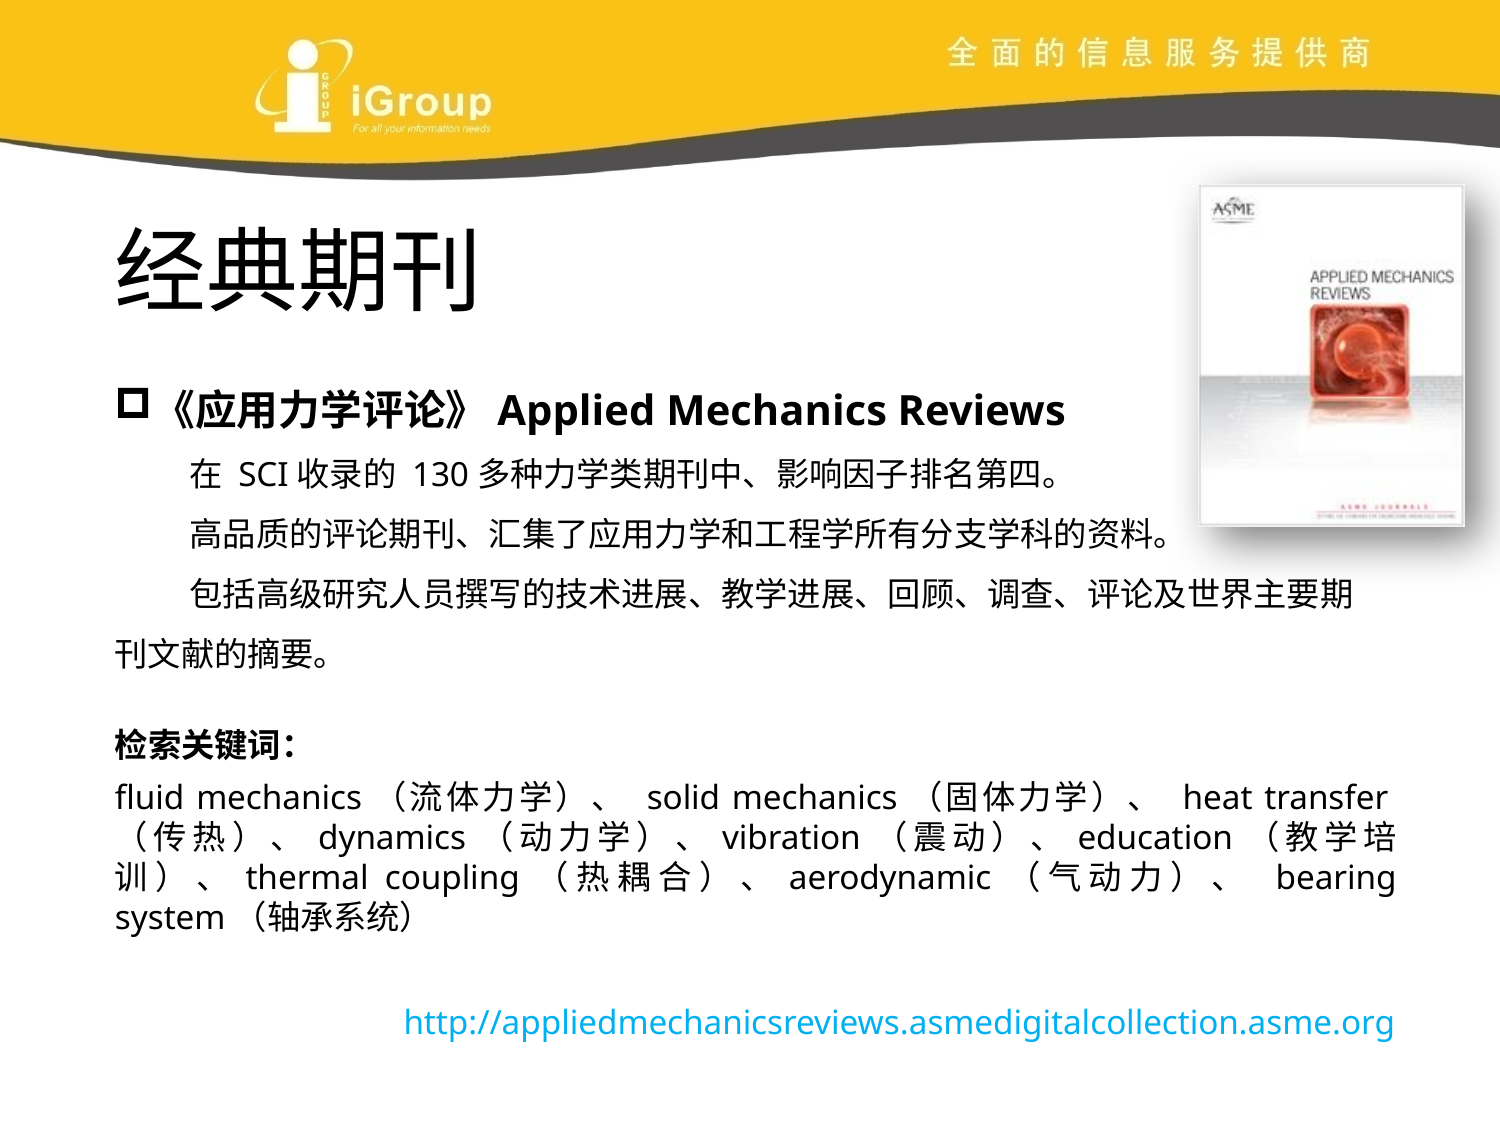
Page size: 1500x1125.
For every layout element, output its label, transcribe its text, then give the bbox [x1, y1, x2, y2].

text_box 经典期刊 [100, 188, 1193, 347]
picture [0, 0, 1500, 1125]
text_box 检索关键词： fluid mechanics（流体力学）、 solid mechanics（固体力学）、 heat transfer（传热）、dynamics（动力学）、vibration（震动）、education（教学培训）、thermal coupling（热耦合）、aerodynamic（气动力）、 bearing system（轴承系统） http://appliedmechanicsreviews.asmedigitalcollection.asme.org [100, 716, 1412, 1049]
text_box 《应用力学评论》Applied Mechanics Reviews 在 SCI收录的 130多种力学类期刊中、影响因子排名第四。 高品质的评论期刊、汇集了应用力学和工程学所有分支学科的资料。 包括高级研究人员撰写的技术进展、教学进展、回顾、调查、评论及世界主要期 刊文献的摘要。 [99, 350, 1412, 705]
